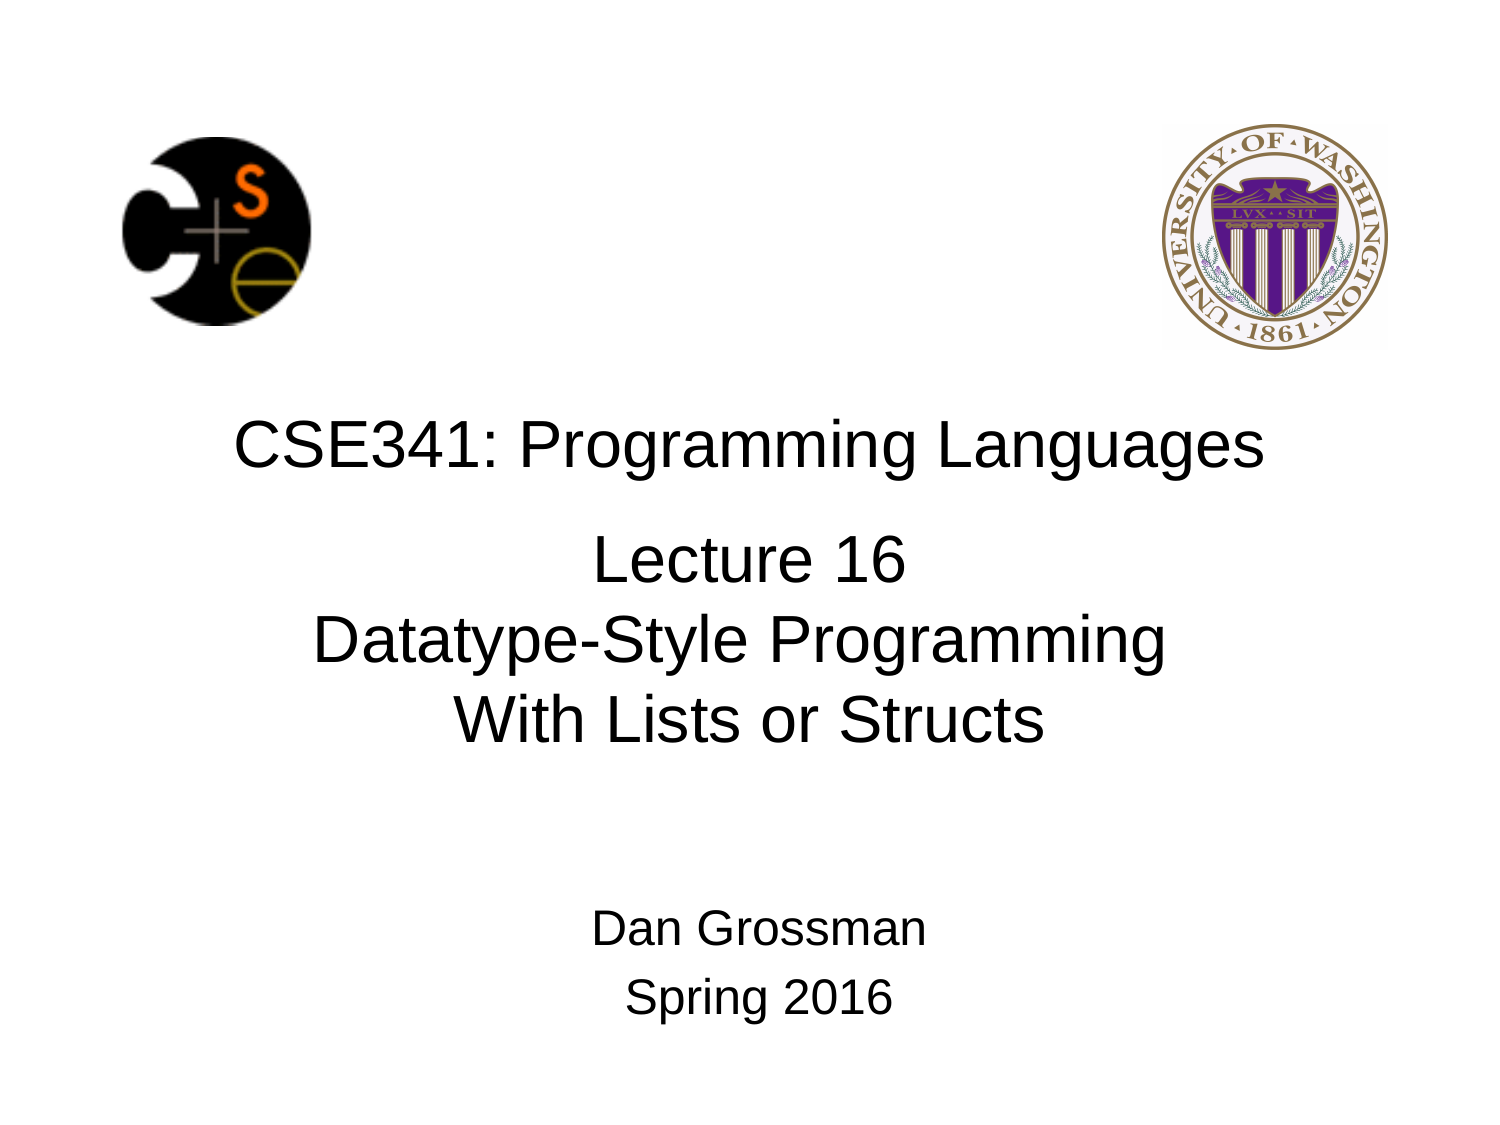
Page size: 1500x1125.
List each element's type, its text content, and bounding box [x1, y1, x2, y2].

subtitle Dan Grossman Spring 2016 [215, 887, 1304, 1088]
title CSE341: Programming Languages Lecture 16 Datatype-Style Programming With Lists or Structs [112, 437, 1388, 801]
picture [62, 137, 376, 326]
picture [1162, 124, 1388, 351]
